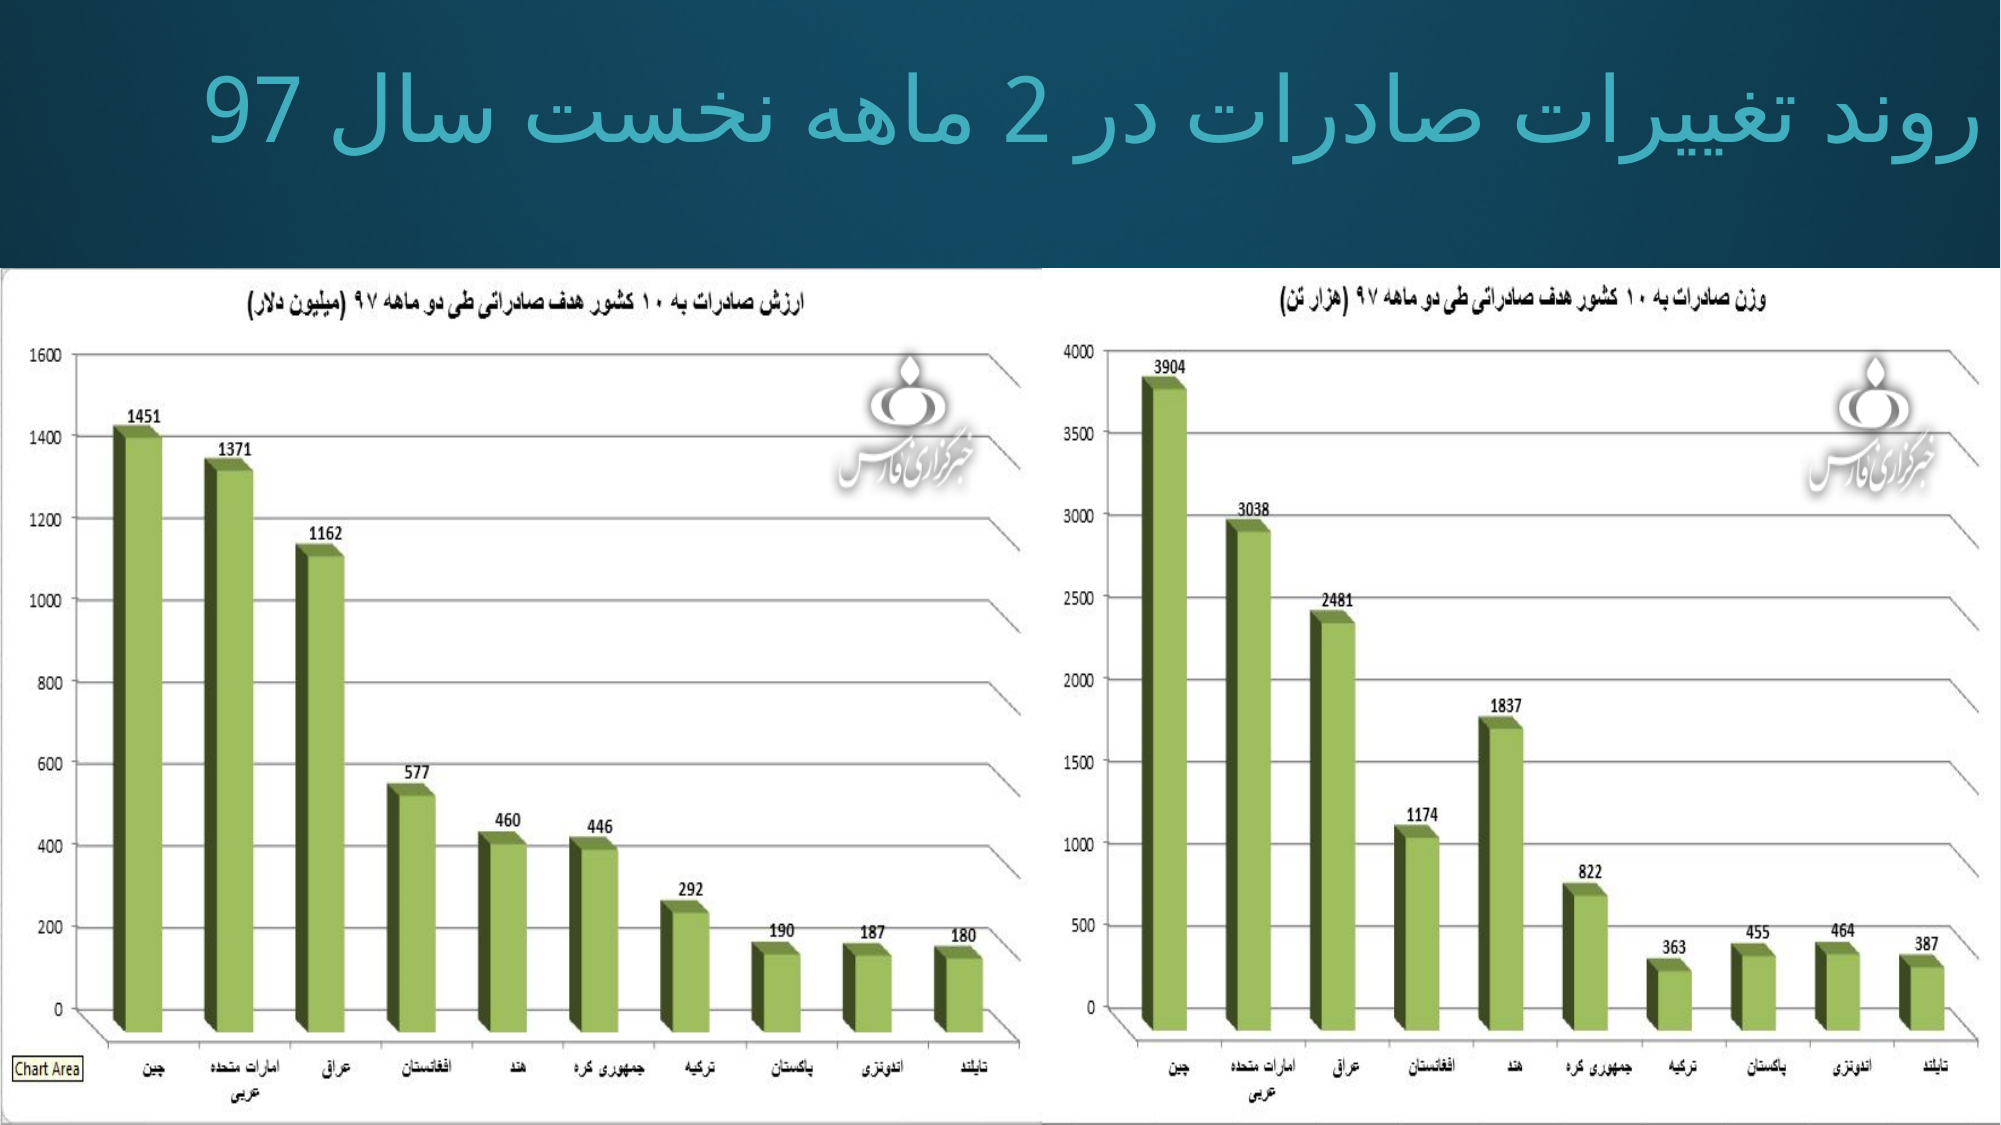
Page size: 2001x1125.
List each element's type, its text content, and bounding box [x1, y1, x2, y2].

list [0, 268, 1042, 1125]
title روند تغییرات صادرات در 2 ماهه نخست سال 97 [0, 0, 2000, 226]
picture [0, 0, 2001, 1125]
